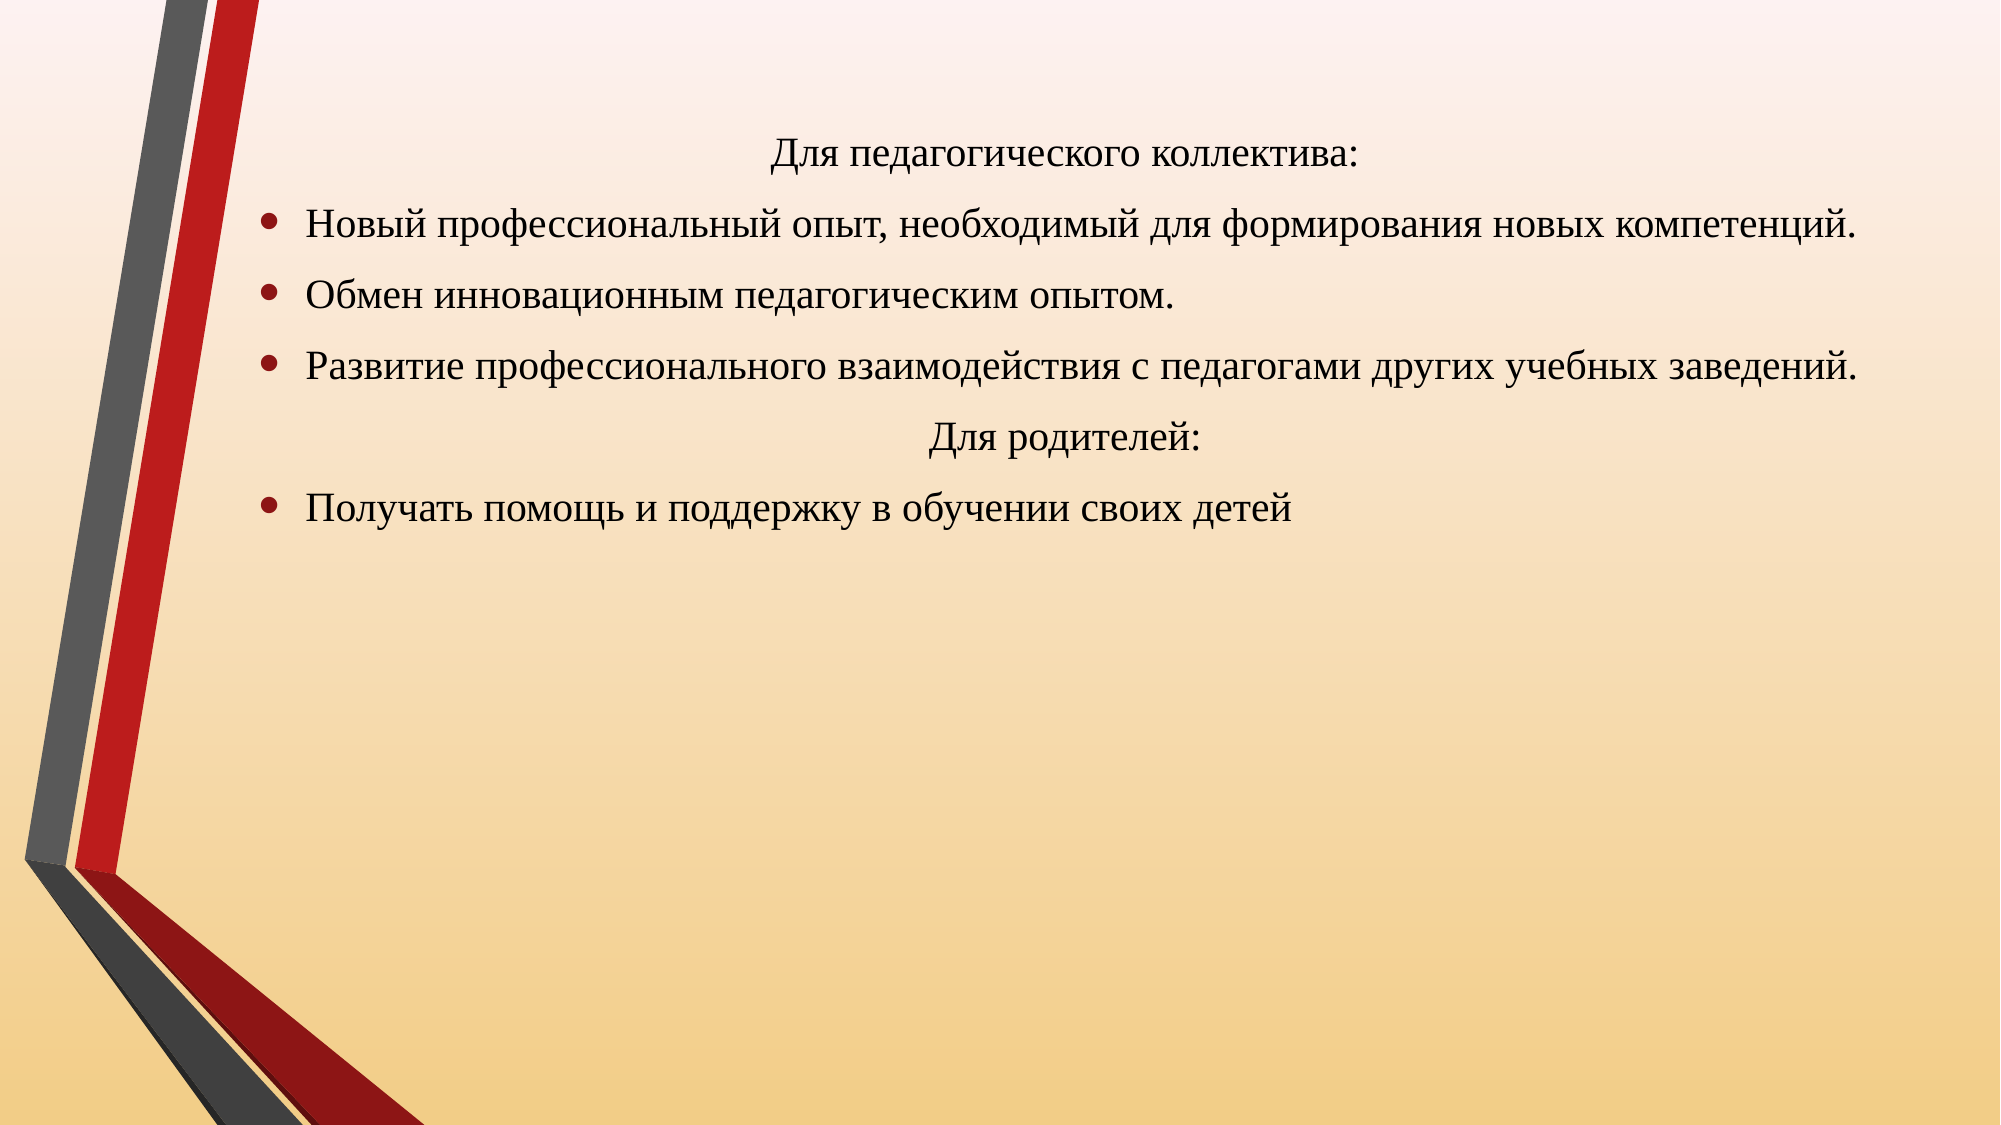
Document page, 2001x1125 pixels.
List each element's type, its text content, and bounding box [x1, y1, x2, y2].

list Для педагогического коллектива: Новый профессиональный опыт, необходимый для формирования новых компетенций. Обмен инновационным педагогическим опытом. Развитие профессионального взаимодействия с педагогами других учебных заведений. Для родителей: Получать помощь и поддержку в обучении своих детей [243, 91, 1887, 563]
